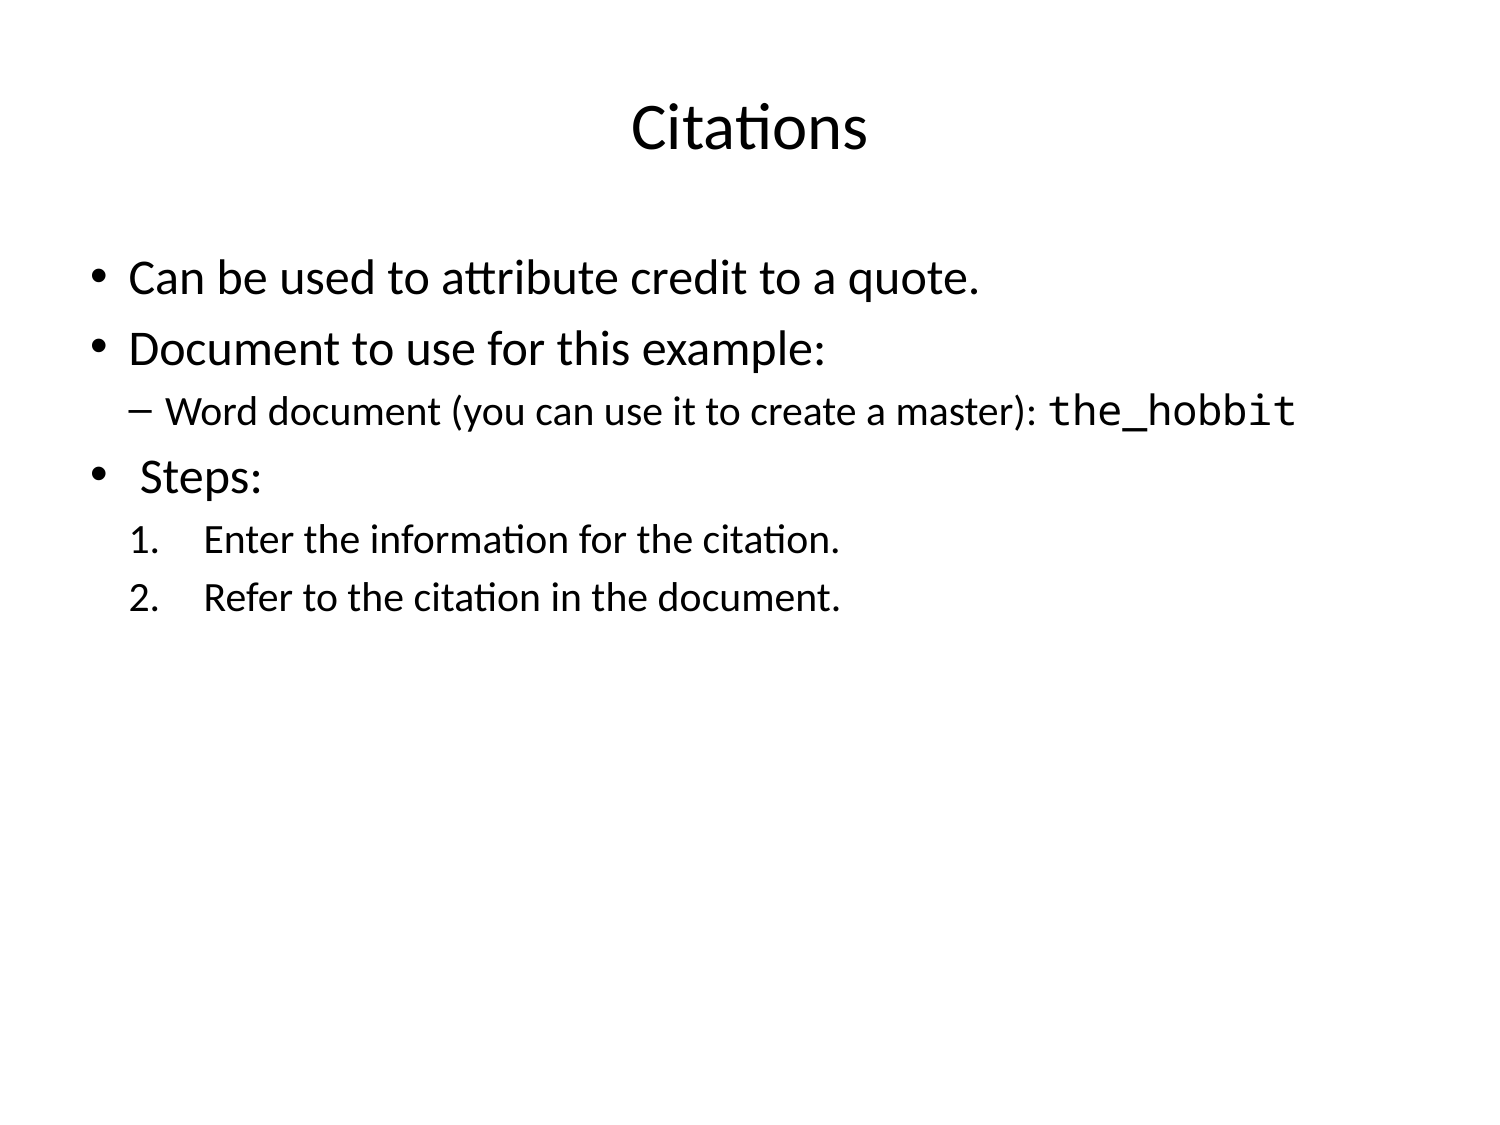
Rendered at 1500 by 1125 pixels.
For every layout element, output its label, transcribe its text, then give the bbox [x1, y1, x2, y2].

list Can be used to attribute credit to a quote. Document to use for this example: Word document (you can use it to create a master): the_hobbit Steps: Enter the information for the citation. Refer to the citation in the document. [75, 237, 1425, 1063]
title Citations [75, 45, 1425, 200]
